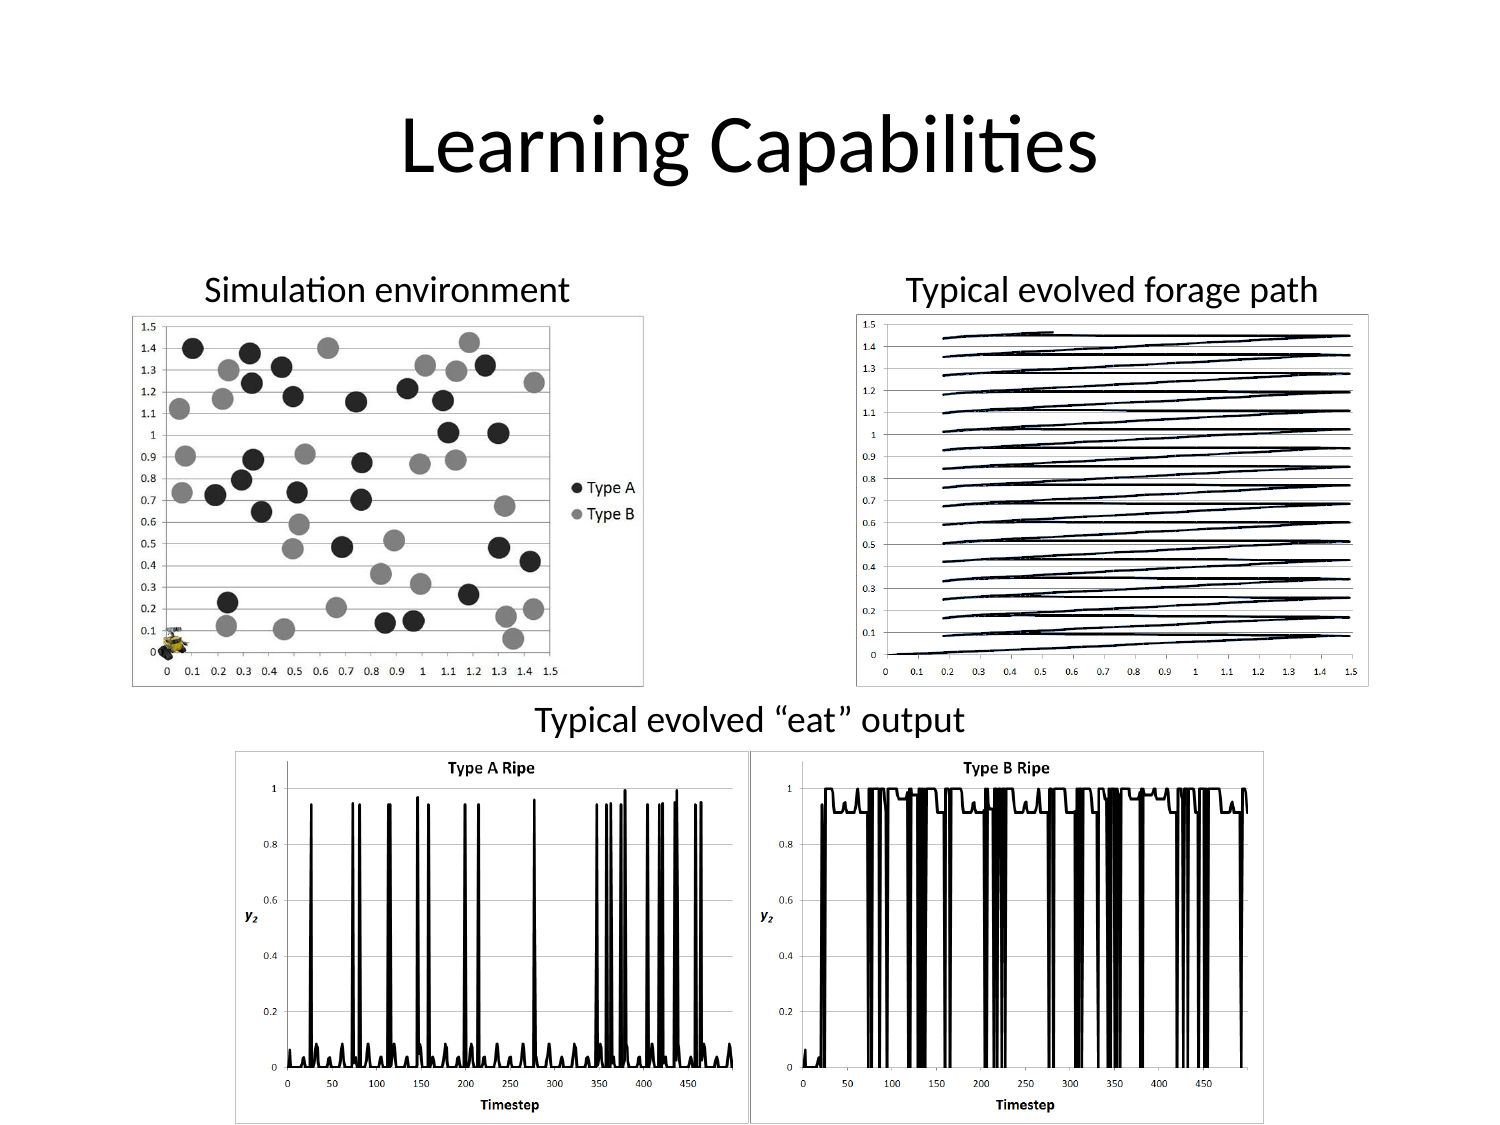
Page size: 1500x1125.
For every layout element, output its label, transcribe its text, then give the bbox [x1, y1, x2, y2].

title Learning Capabilities [75, 45, 1425, 233]
picture [854, 312, 1371, 688]
text_box Simulation environment [143, 257, 632, 310]
text_box Typical evolved “eat” output [506, 687, 994, 748]
picture [234, 749, 1266, 1125]
text_box Typical evolved forage path [868, 257, 1357, 310]
picture [129, 312, 646, 688]
